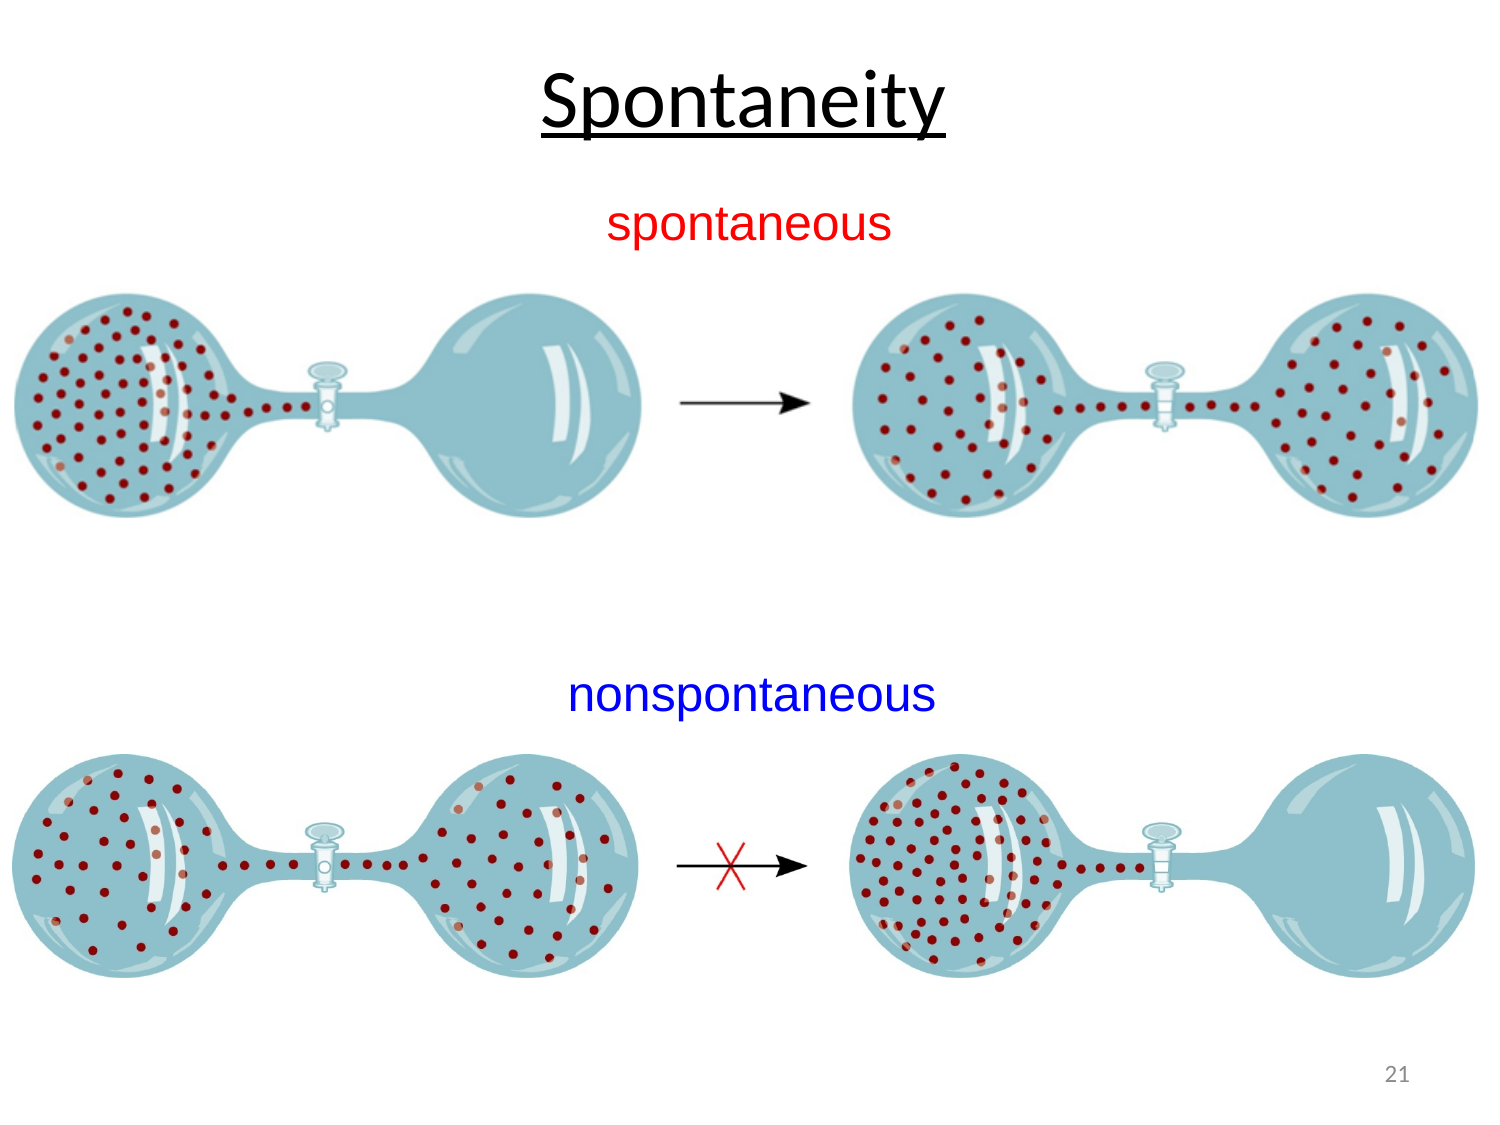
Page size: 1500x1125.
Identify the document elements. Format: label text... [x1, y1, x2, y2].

picture [12, 753, 1476, 978]
text_box nonspontaneous [552, 654, 952, 729]
slide_number 21 [1074, 1042, 1425, 1103]
picture [13, 263, 1494, 541]
text_box Spontaneity [262, 0, 1225, 188]
text_box spontaneous [591, 188, 908, 258]
